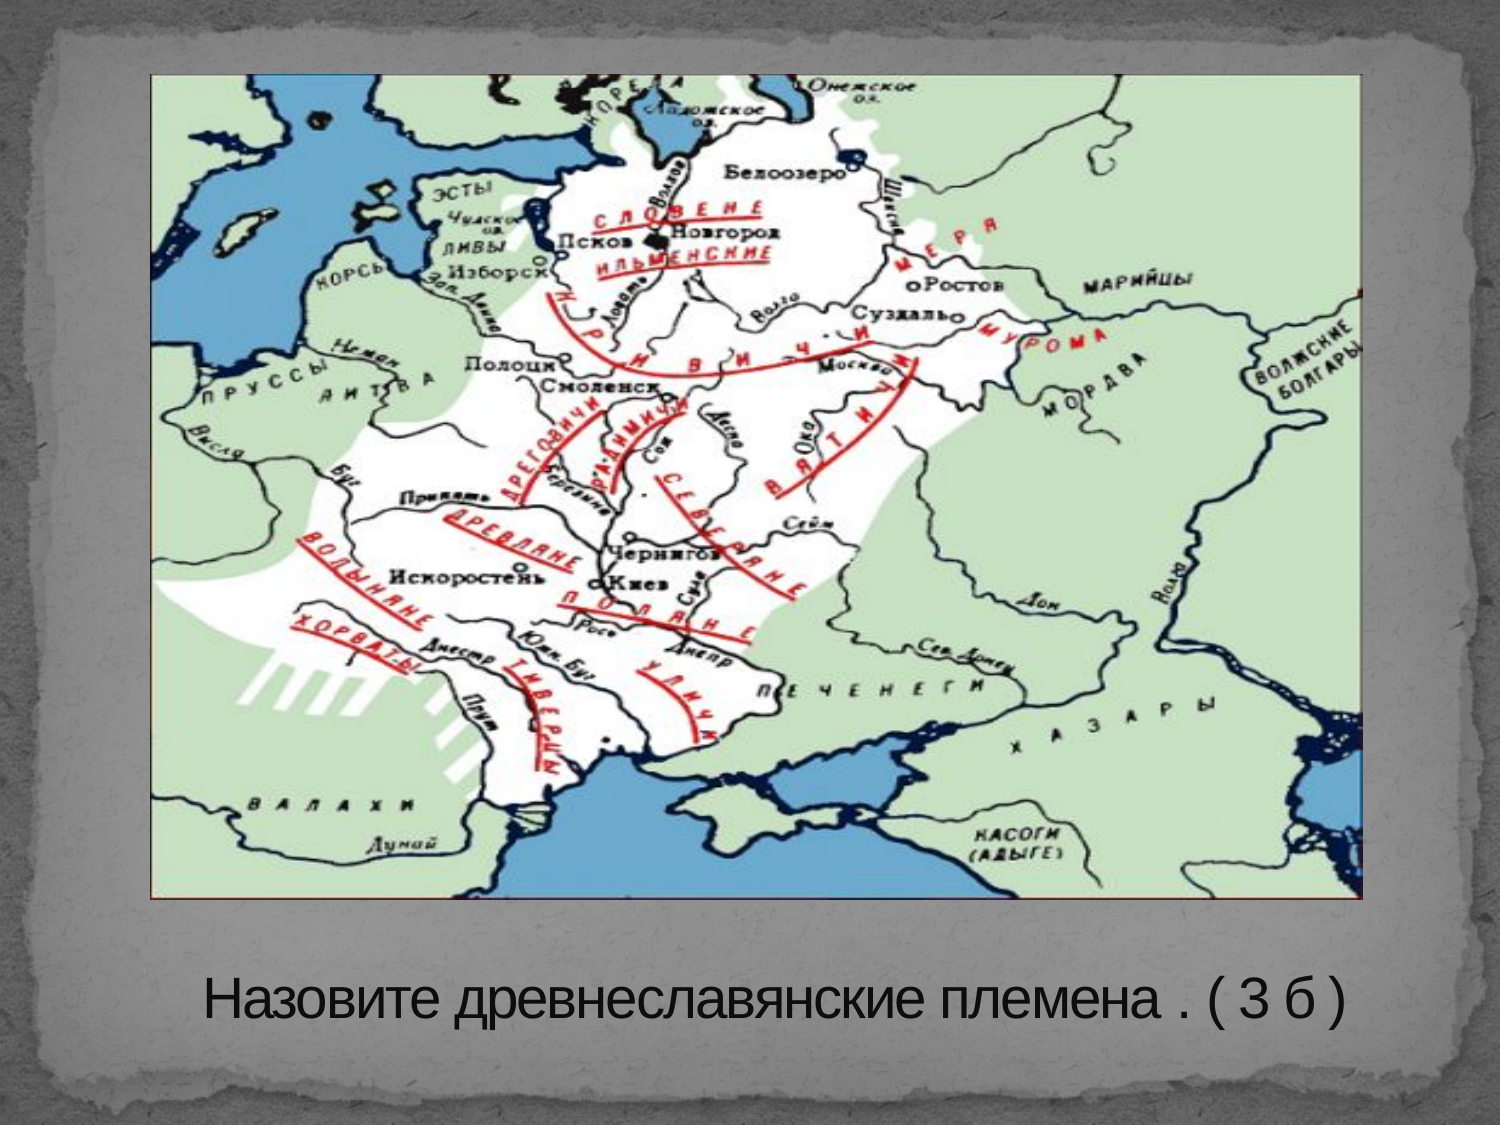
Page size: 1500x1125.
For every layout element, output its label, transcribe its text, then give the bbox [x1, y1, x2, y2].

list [152, 77, 1362, 897]
title Назовите древнеславянские племена . ( 3 б ) [187, 887, 1425, 1038]
